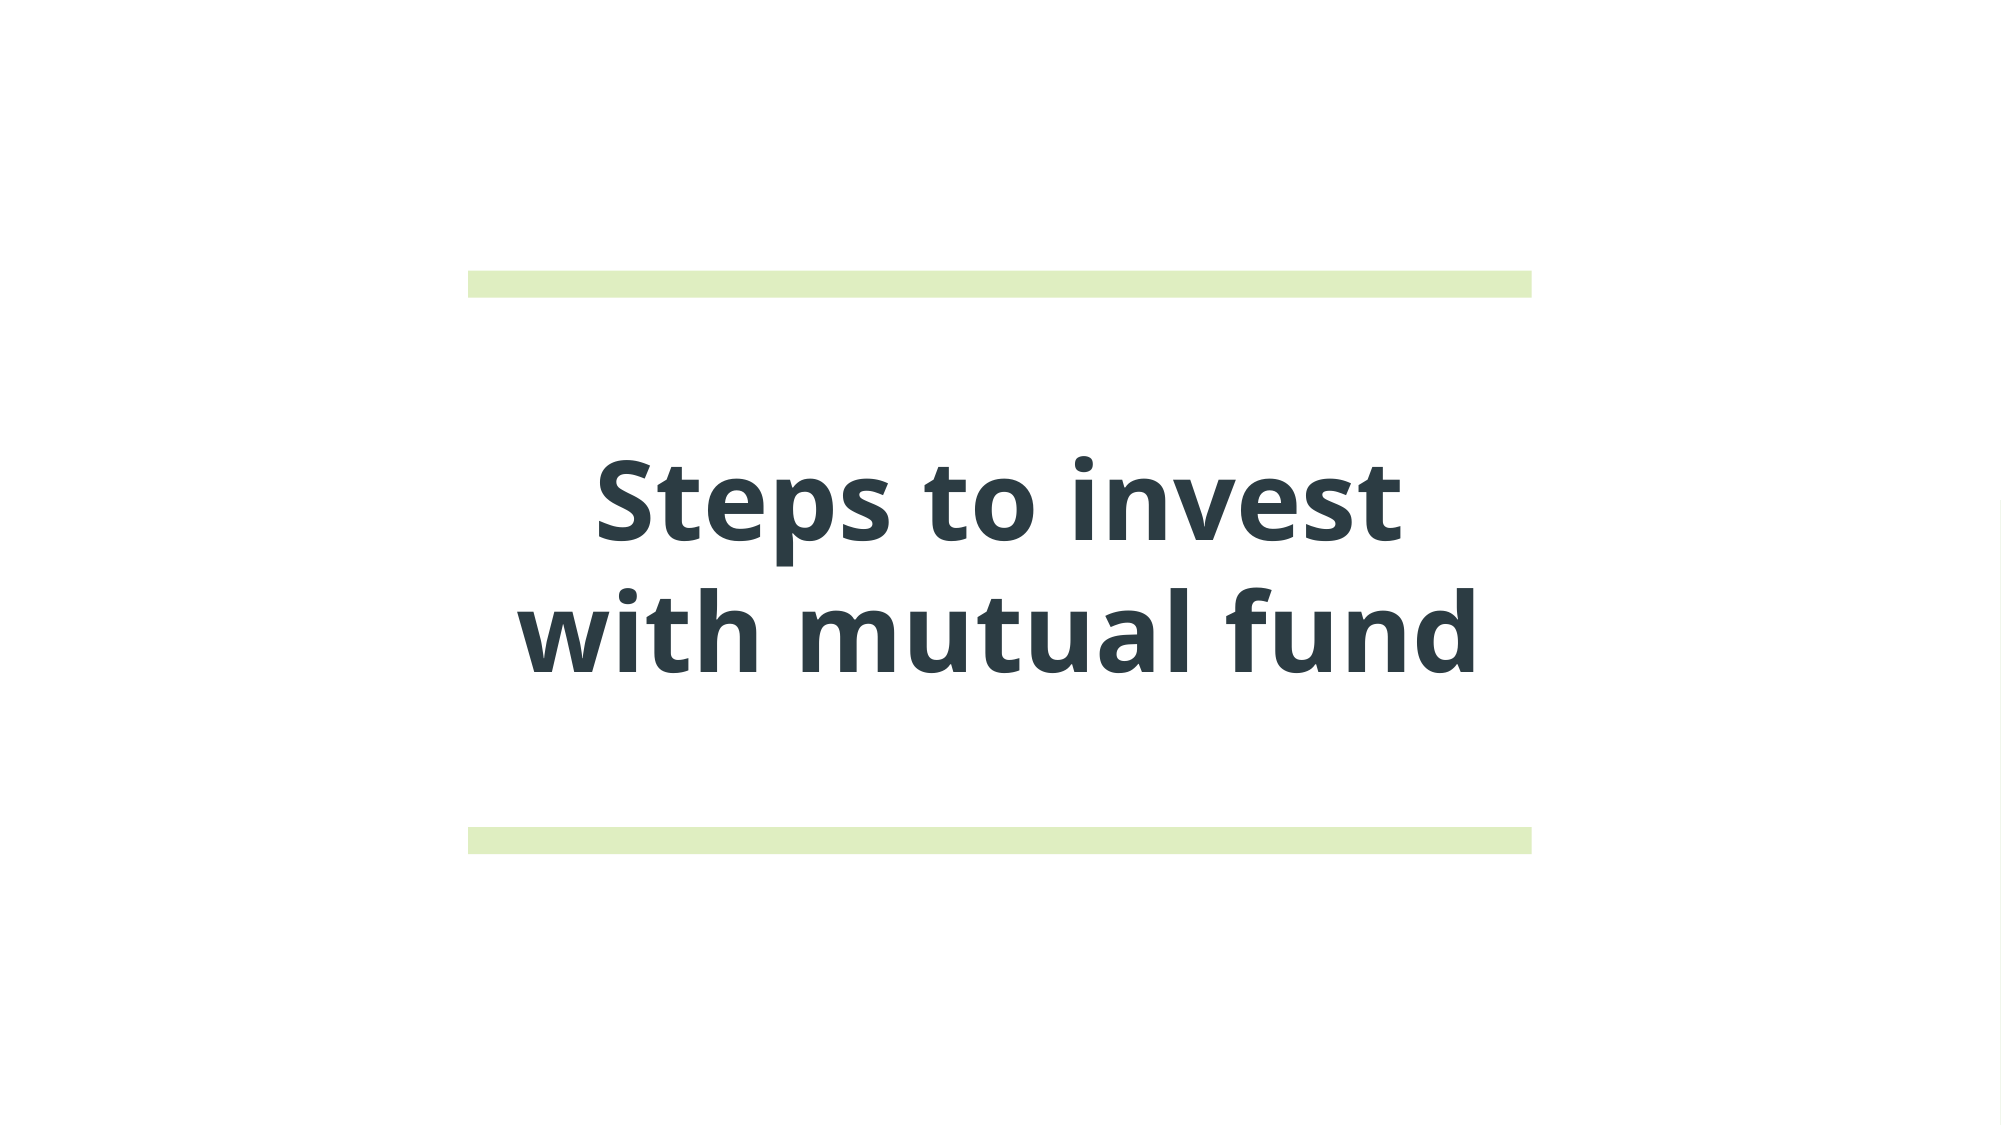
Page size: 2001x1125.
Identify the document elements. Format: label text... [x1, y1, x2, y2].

title Steps to invest with mutual fund [468, 356, 1532, 769]
